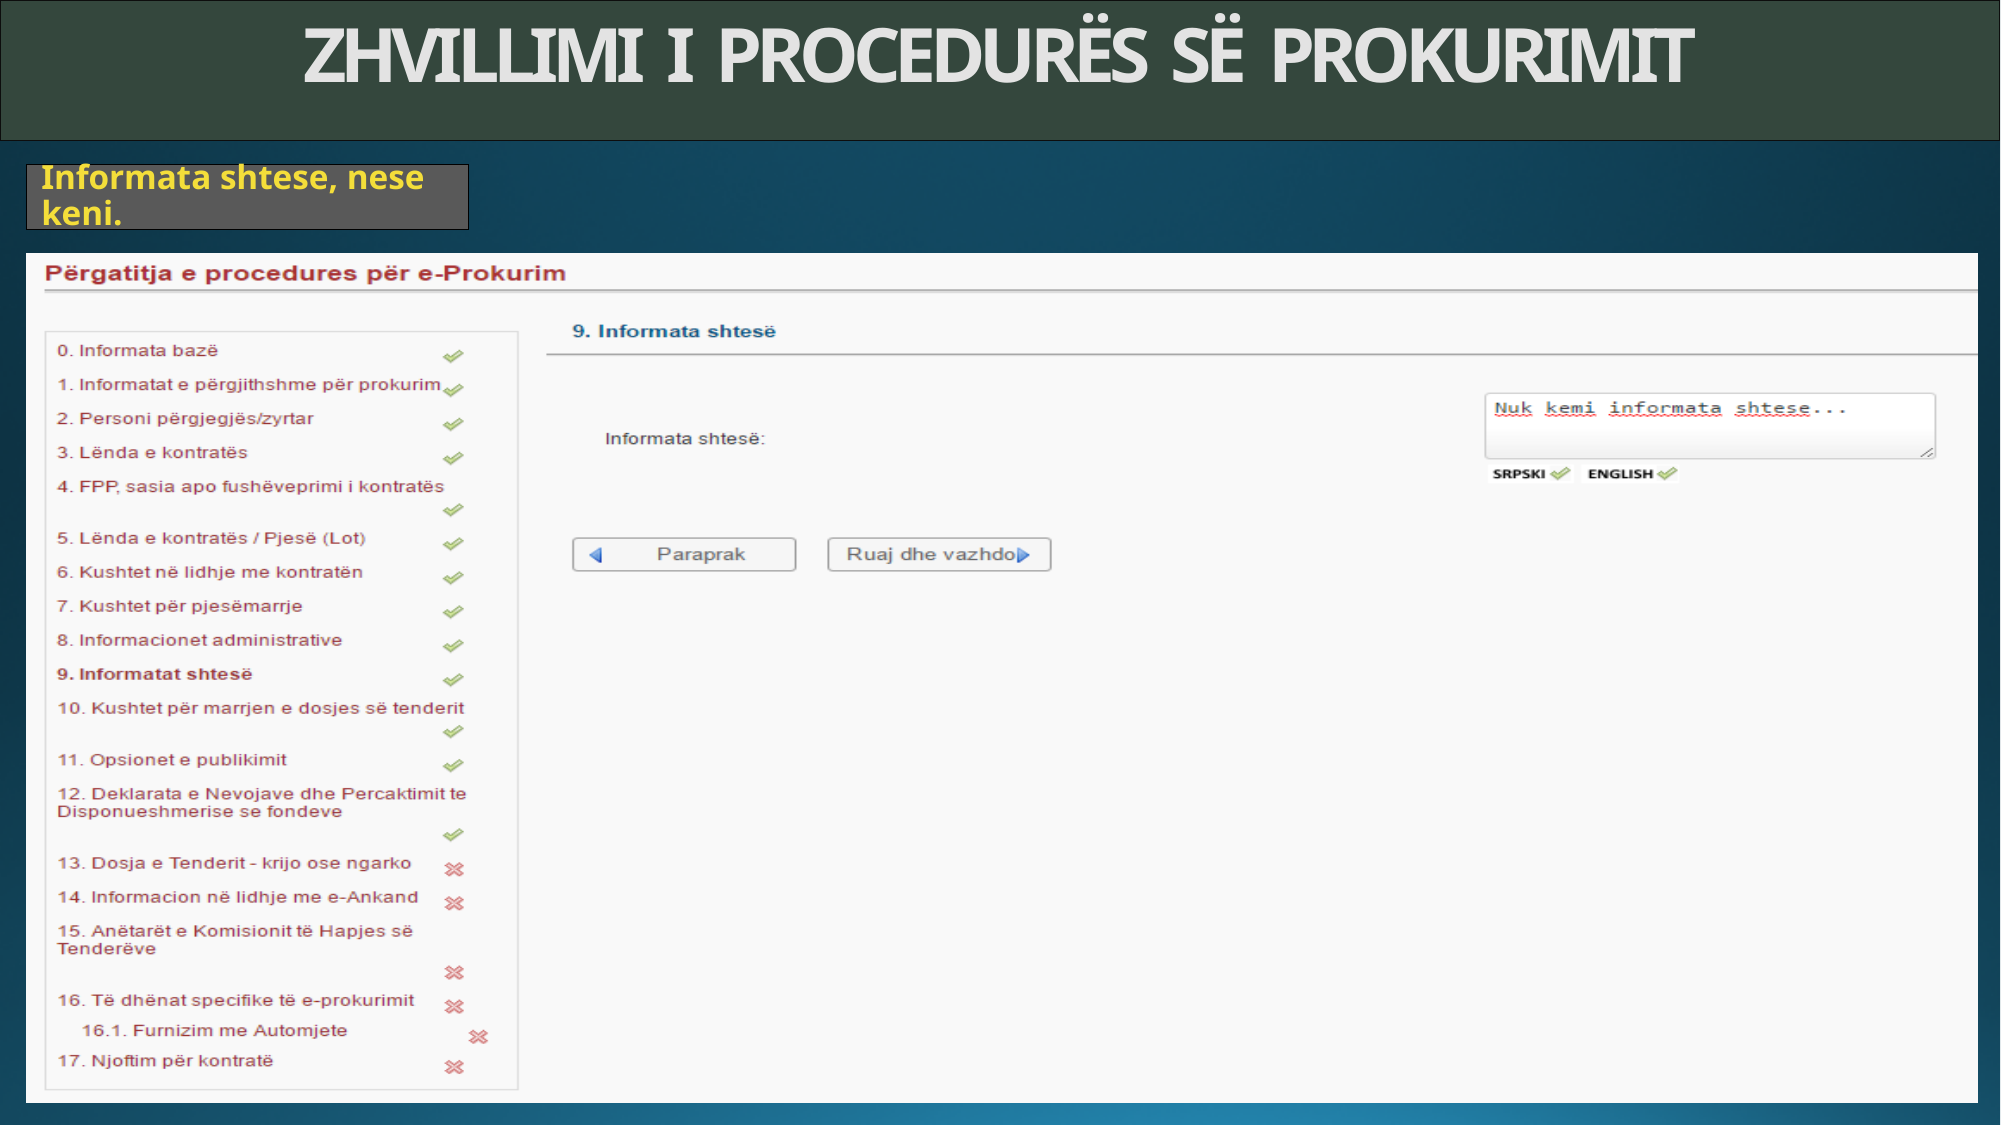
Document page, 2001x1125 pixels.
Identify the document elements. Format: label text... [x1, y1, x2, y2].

text_box Informata shtese, nese keni. [26, 164, 469, 230]
text_box ZHVILLIMI I PROCEDURËS SË PROKURIMIT [0, 0, 2000, 141]
picture [0, 0, 2001, 1125]
